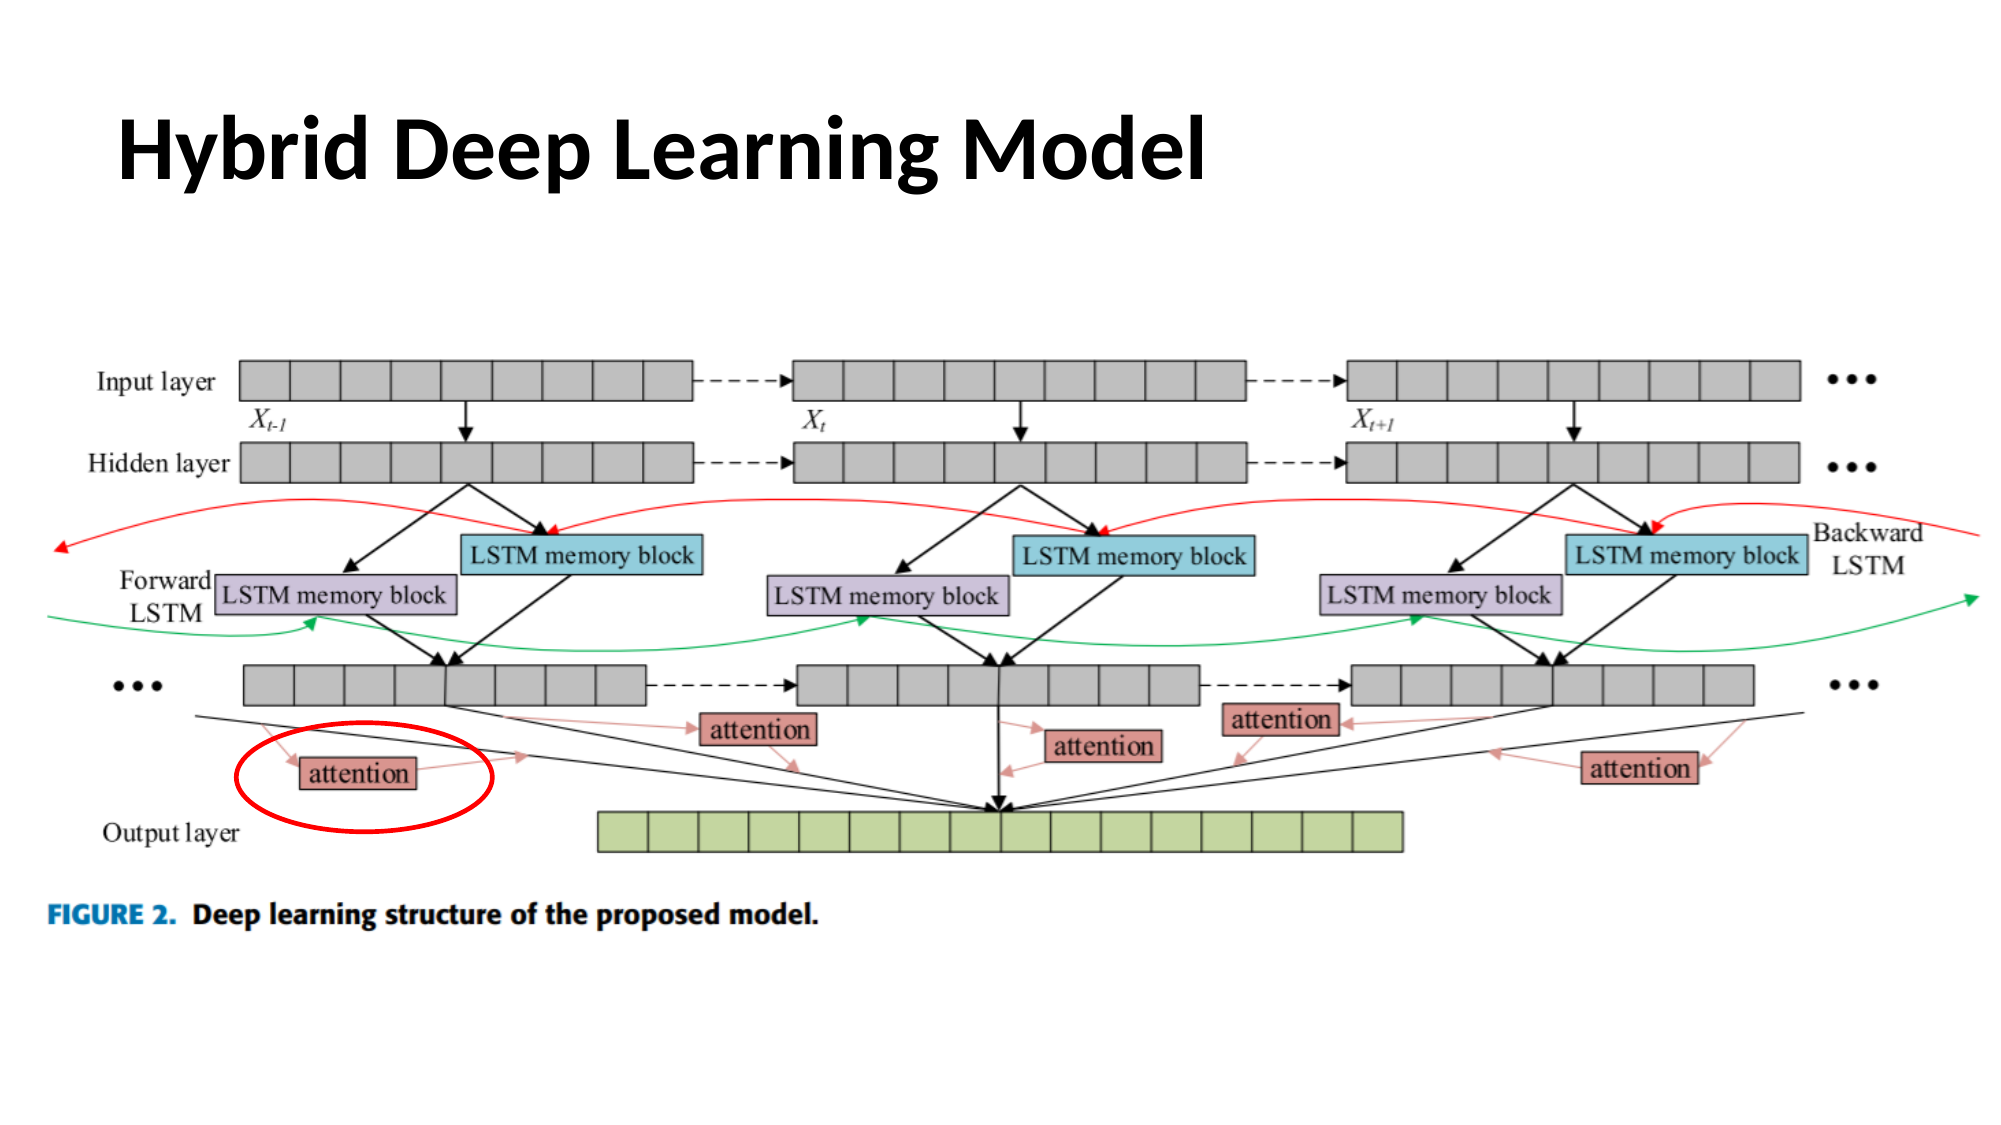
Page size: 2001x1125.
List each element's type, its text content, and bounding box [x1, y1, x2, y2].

title Hybrid Deep Learning Model [102, 41, 1828, 259]
picture [24, 332, 2000, 951]
